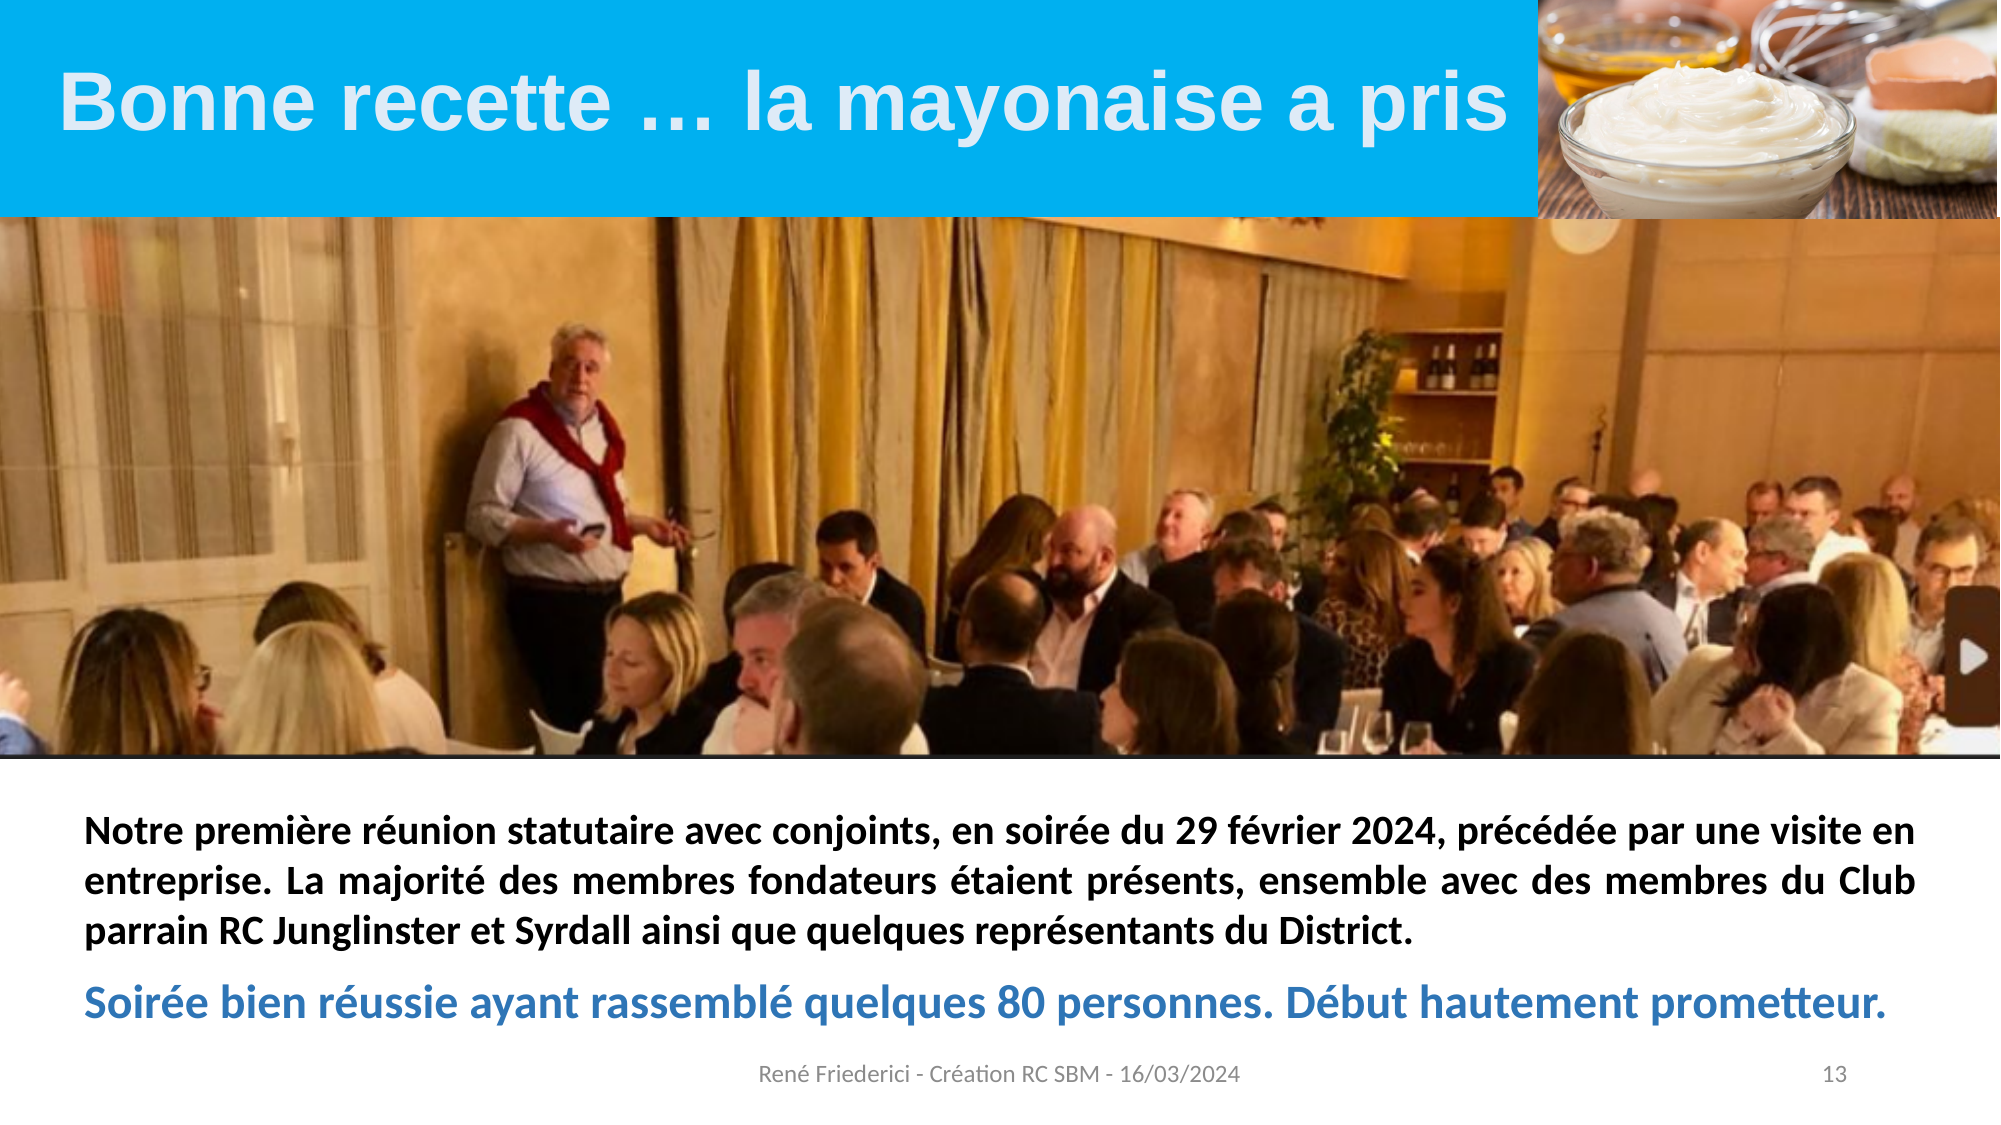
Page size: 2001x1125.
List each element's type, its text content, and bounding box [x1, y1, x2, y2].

text_box Bonne recette … la mayonaise a pris [0, 0, 1538, 217]
slide_number 13 [1412, 1042, 1863, 1103]
footer René Friederici - Création RC SBM - 16/03/2024 [662, 1042, 1338, 1103]
picture [0, 0, 2000, 759]
list [38, 759, 1863, 1043]
text_box Notre première réunion statutaire avec conjoints, en soirée du 29 février 2024, précédée par une visite en entreprise. La majorité des membres fondateurs étaient présents, ensemble avec des membres du Club parrain RC Junglinster et Syrdall ainsi que quelques représentants du District. Soirée bien réussie ayant rassemblé quelques 80 personnes. Début hautement prometteur. [69, 795, 1933, 1035]
